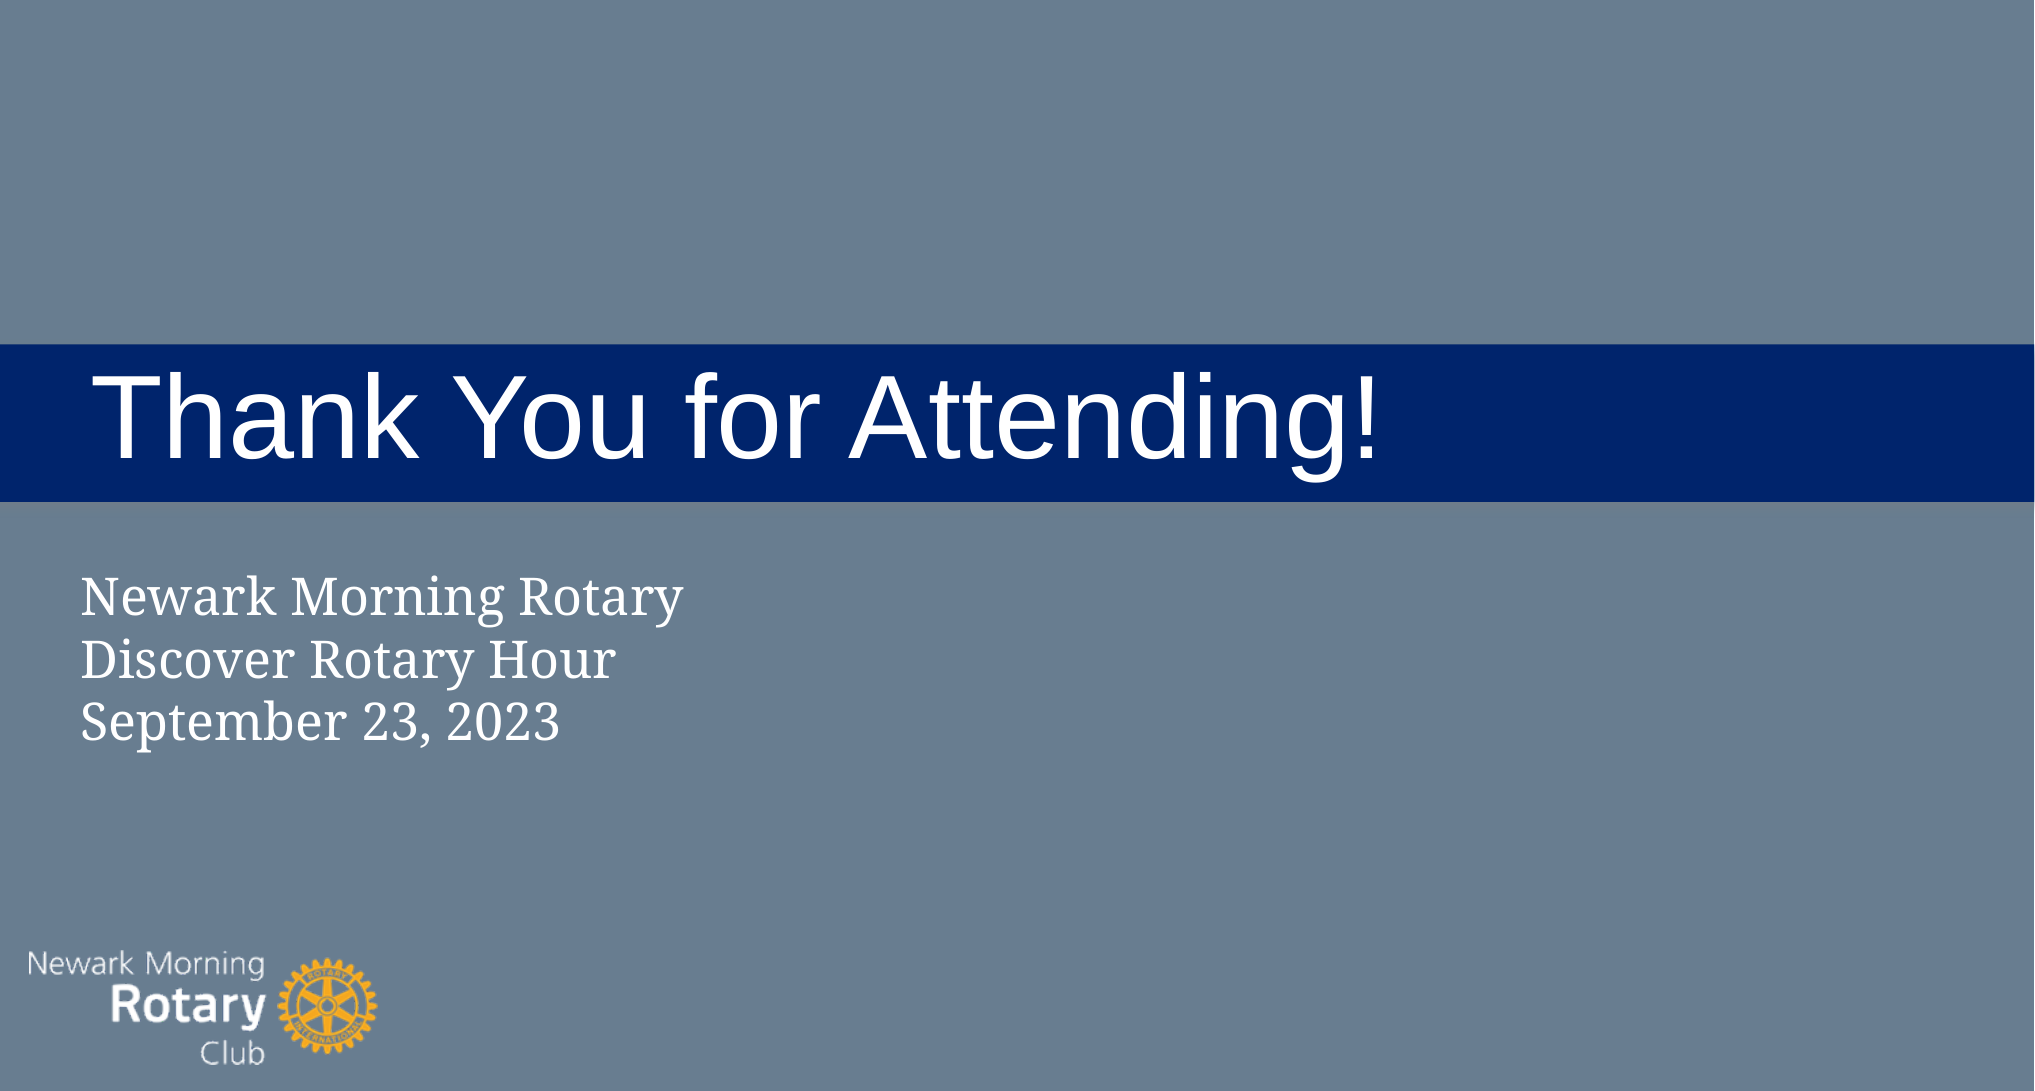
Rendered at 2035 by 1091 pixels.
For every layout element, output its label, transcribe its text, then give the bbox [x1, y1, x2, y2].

picture [29, 950, 378, 1065]
subtitle Newark Morning Rotary Discover Rotary Hour September 23, 2023 [80, 563, 1929, 758]
title Thank You for Attending! [0, 344, 2035, 502]
